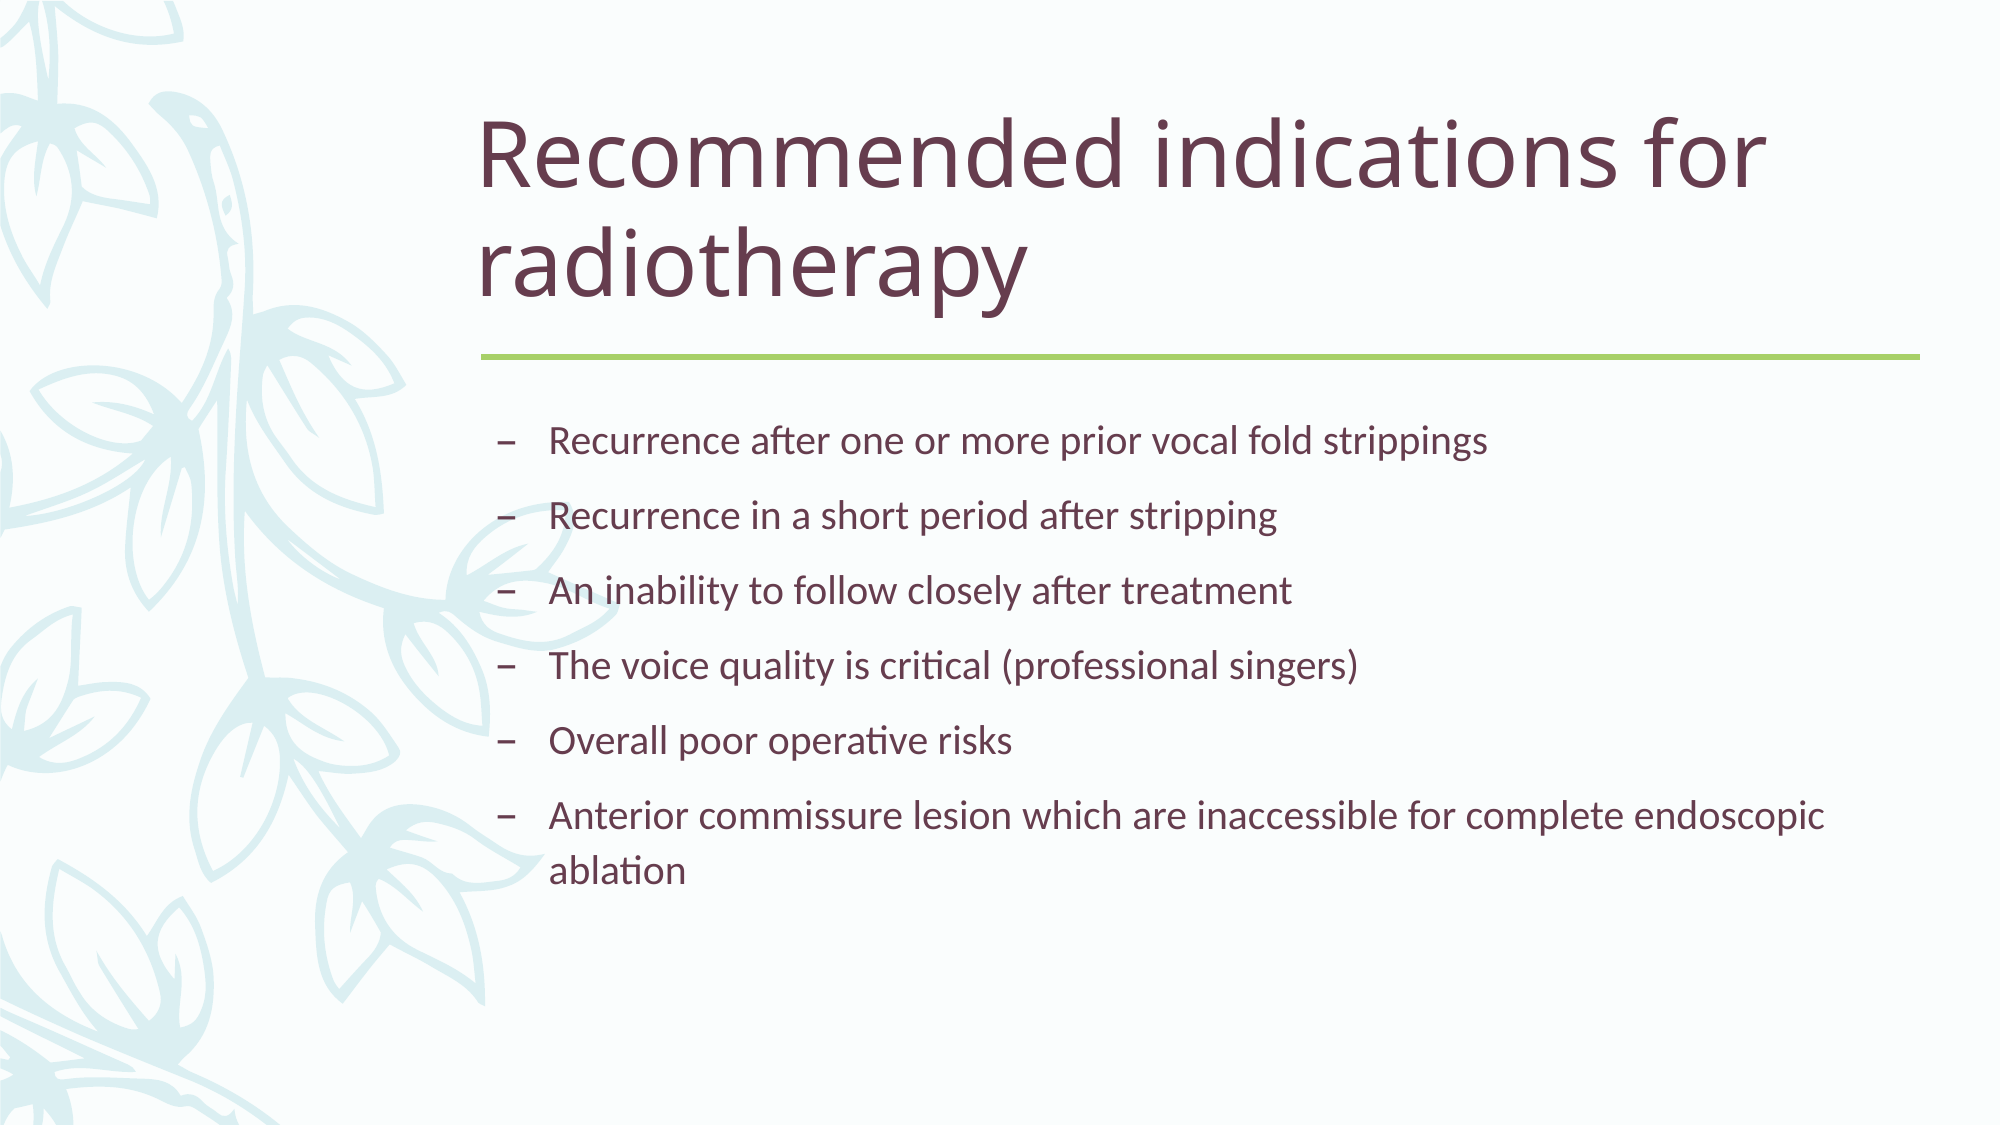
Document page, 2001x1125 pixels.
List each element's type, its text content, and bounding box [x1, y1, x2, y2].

title Recommended indications for radiotherapy [460, 93, 1920, 350]
list Recurrence after one or more prior vocal fold strippings Recurrence in a short period after stripping An inability to follow closely after treatment The voice quality is critical (professional singers) Overall poor operative risks Anterior commissure lesion which are inaccessible for complete endoscopic ablation [481, 399, 1920, 999]
